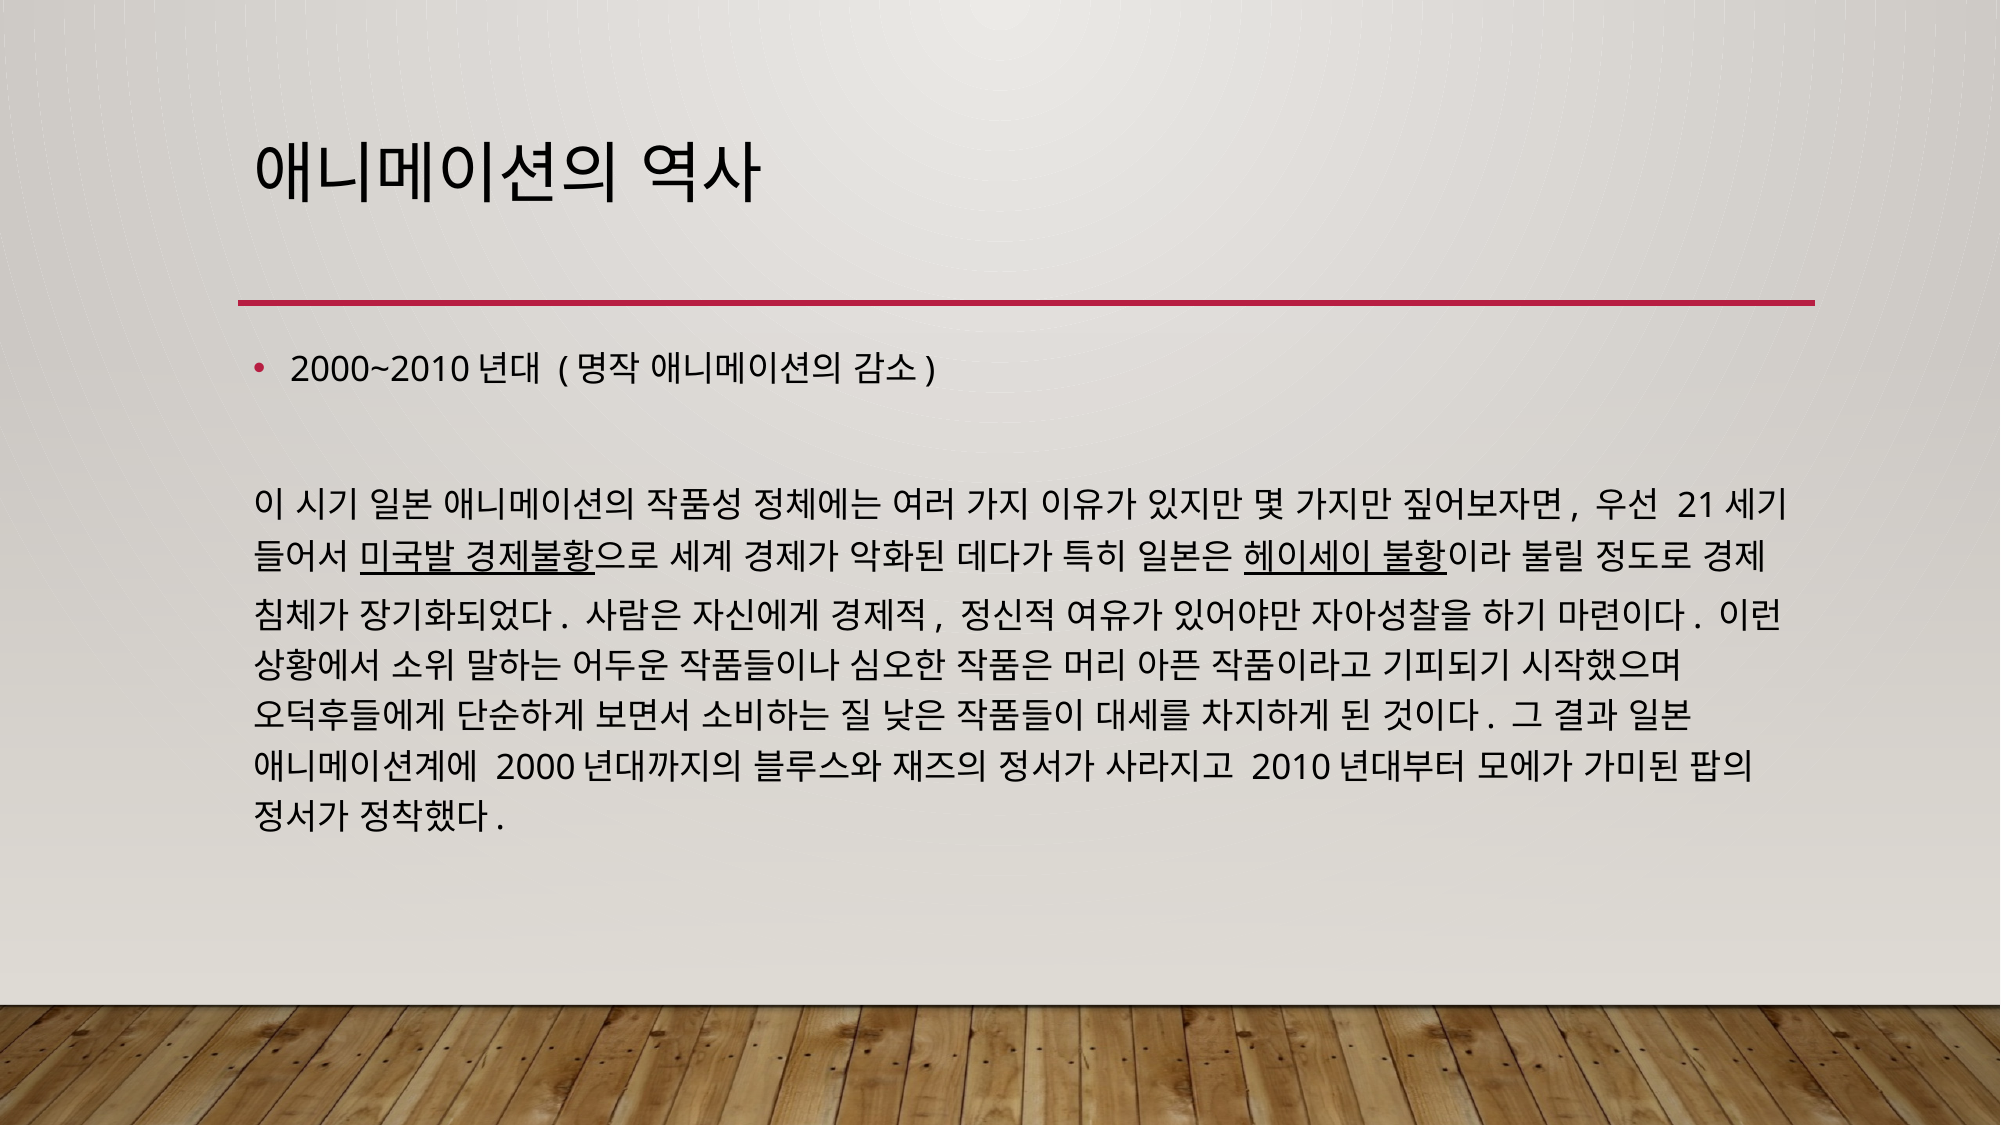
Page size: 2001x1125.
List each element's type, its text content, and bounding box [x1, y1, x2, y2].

picture [0, 1005, 2000, 1125]
title 애니메이션의 역사 [238, 131, 1814, 305]
list 2000~2010년대 (명작 애니메이션의 감소) 이 시기 일본 애니메이션의 작품성 정체에는 여러 가지 이유가 있지만 몇 가지만 짚어보자면, 우선 21세기 들어서 미국발 경제불황으로 세계 경제가 악화된 데다가 특히 일본은 헤이세이 불황이라 불릴 정도로 경제 침체가 장기화되었다. 사람은 자신에게 경제적, 정신적 여유가 있어야만 자아성찰을 하기 마련이다. 이런 상황에서 소위 말하는 어두운 작품들이나 심오한 작품은 머리 아픈 작품이라고 기피되기 시작했으며 오덕후들에게 단순하게 보면서 소비하는 질 낮은 작품들이 대세를 차지하게 된 것이다. 그 결과 일본 애니메이션계에 2000년대까지의 블루스와 재즈의 정서가 사라지고 2010년대부터 모에가 가미된 팝의 정서가 정착했다. [238, 330, 1814, 897]
